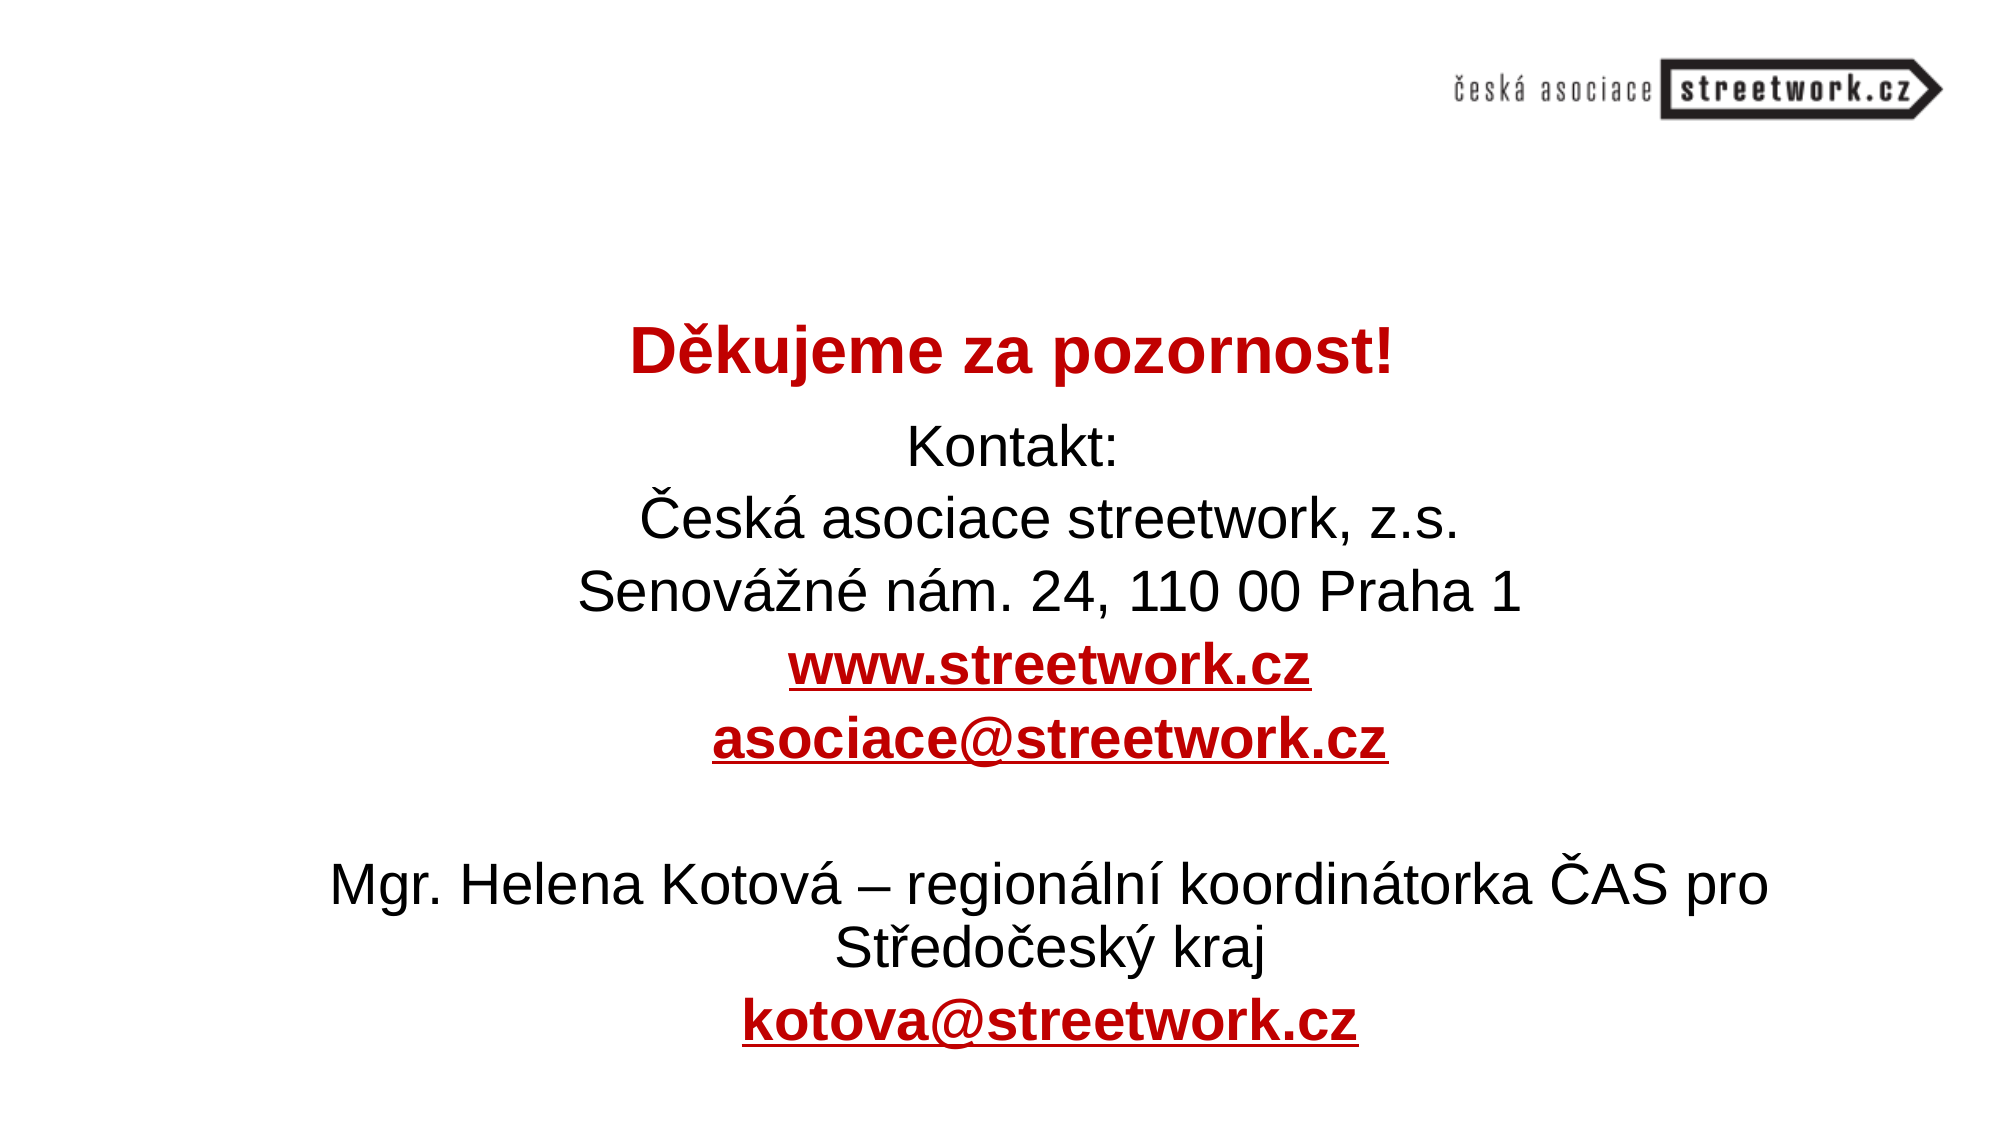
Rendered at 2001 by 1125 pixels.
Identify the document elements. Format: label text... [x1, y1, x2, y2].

list Děkujeme za pozornost! Kontakt: Česká asociace streetwork, z.s. Senovážné nám. 24, 110 00 Praha 1 www.streetwork.cz asociace@streetwork.cz Mgr. Helena Kotová – regionální koordinátorka ČAS pro Středočeský kraj kotova@streetwork.cz [150, 299, 1876, 1079]
